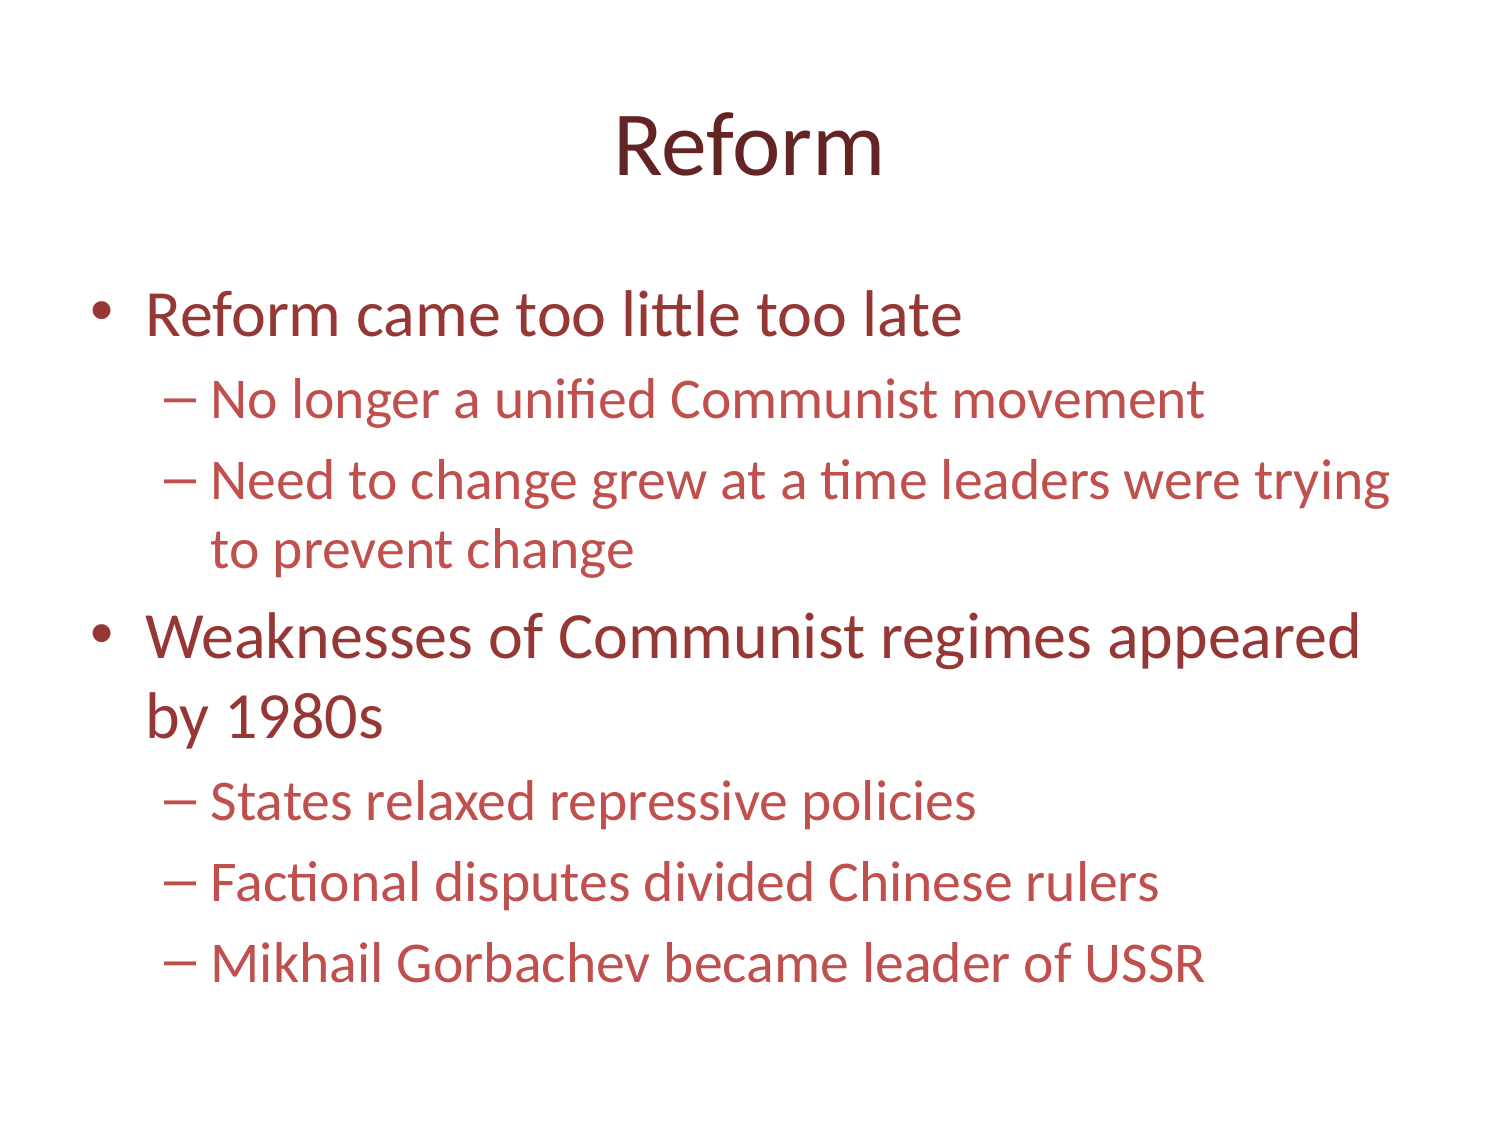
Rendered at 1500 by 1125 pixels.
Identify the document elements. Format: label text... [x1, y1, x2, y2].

title Reform [74, 44, 1426, 233]
list Reform came too little too late No longer a unified Communist movement Need to change grew at a time leaders were trying to prevent change Weaknesses of Communist regimes appeared by 1980s States relaxed repressive policies Factional disputes divided Chinese rulers Mikhail Gorbachev became leader of USSR [74, 262, 1426, 1006]
